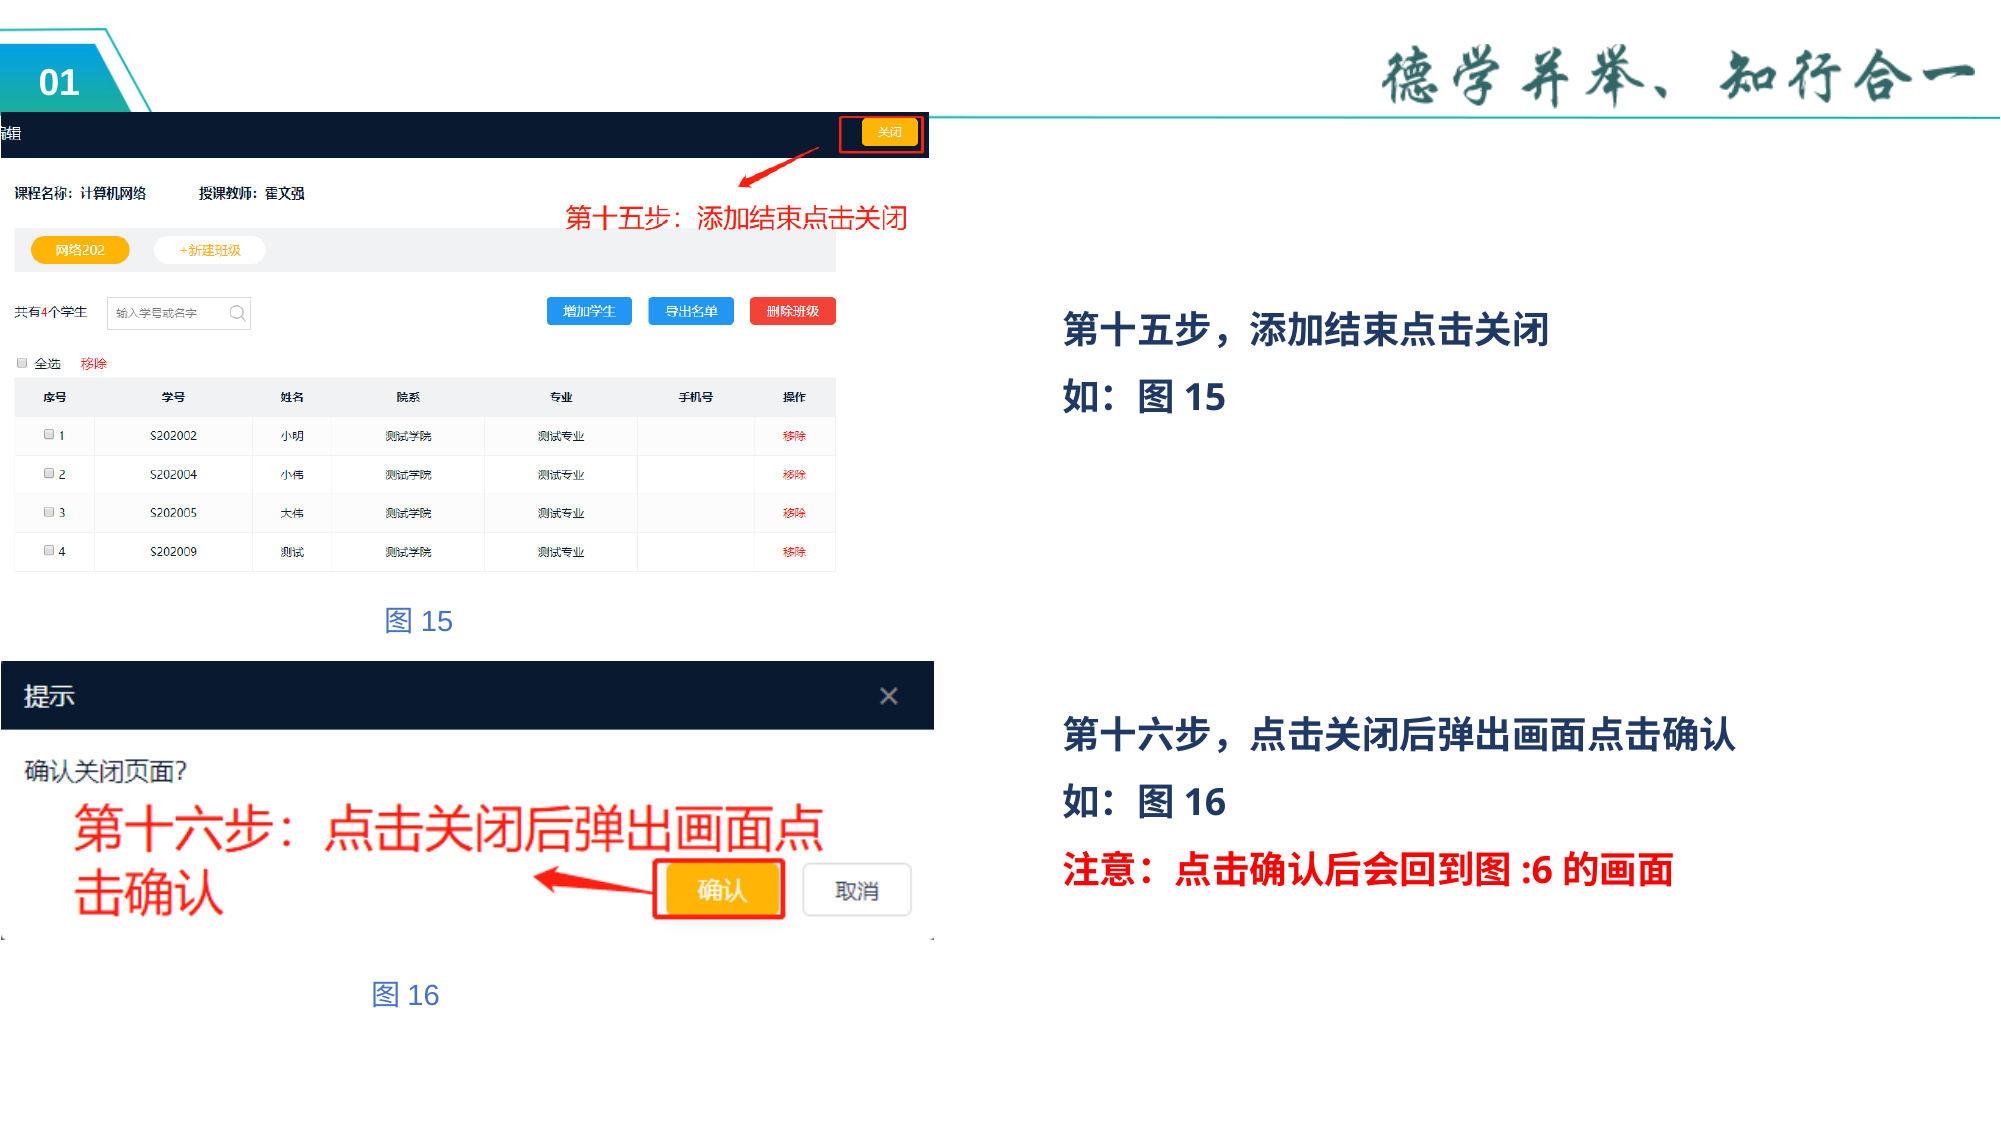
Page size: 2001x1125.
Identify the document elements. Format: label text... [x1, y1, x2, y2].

text_box 01 [23, 50, 95, 110]
text_box 图16 [356, 969, 456, 1020]
picture [0, 0, 2000, 1125]
text_box 第十五步，添加结束点击关闭 如：图15 第十六步，点击关闭后弹出画面点击确认 如：图16 注意：点击确认后会回到图:6的画面 [1047, 276, 1954, 966]
text_box 图15 [369, 596, 469, 645]
